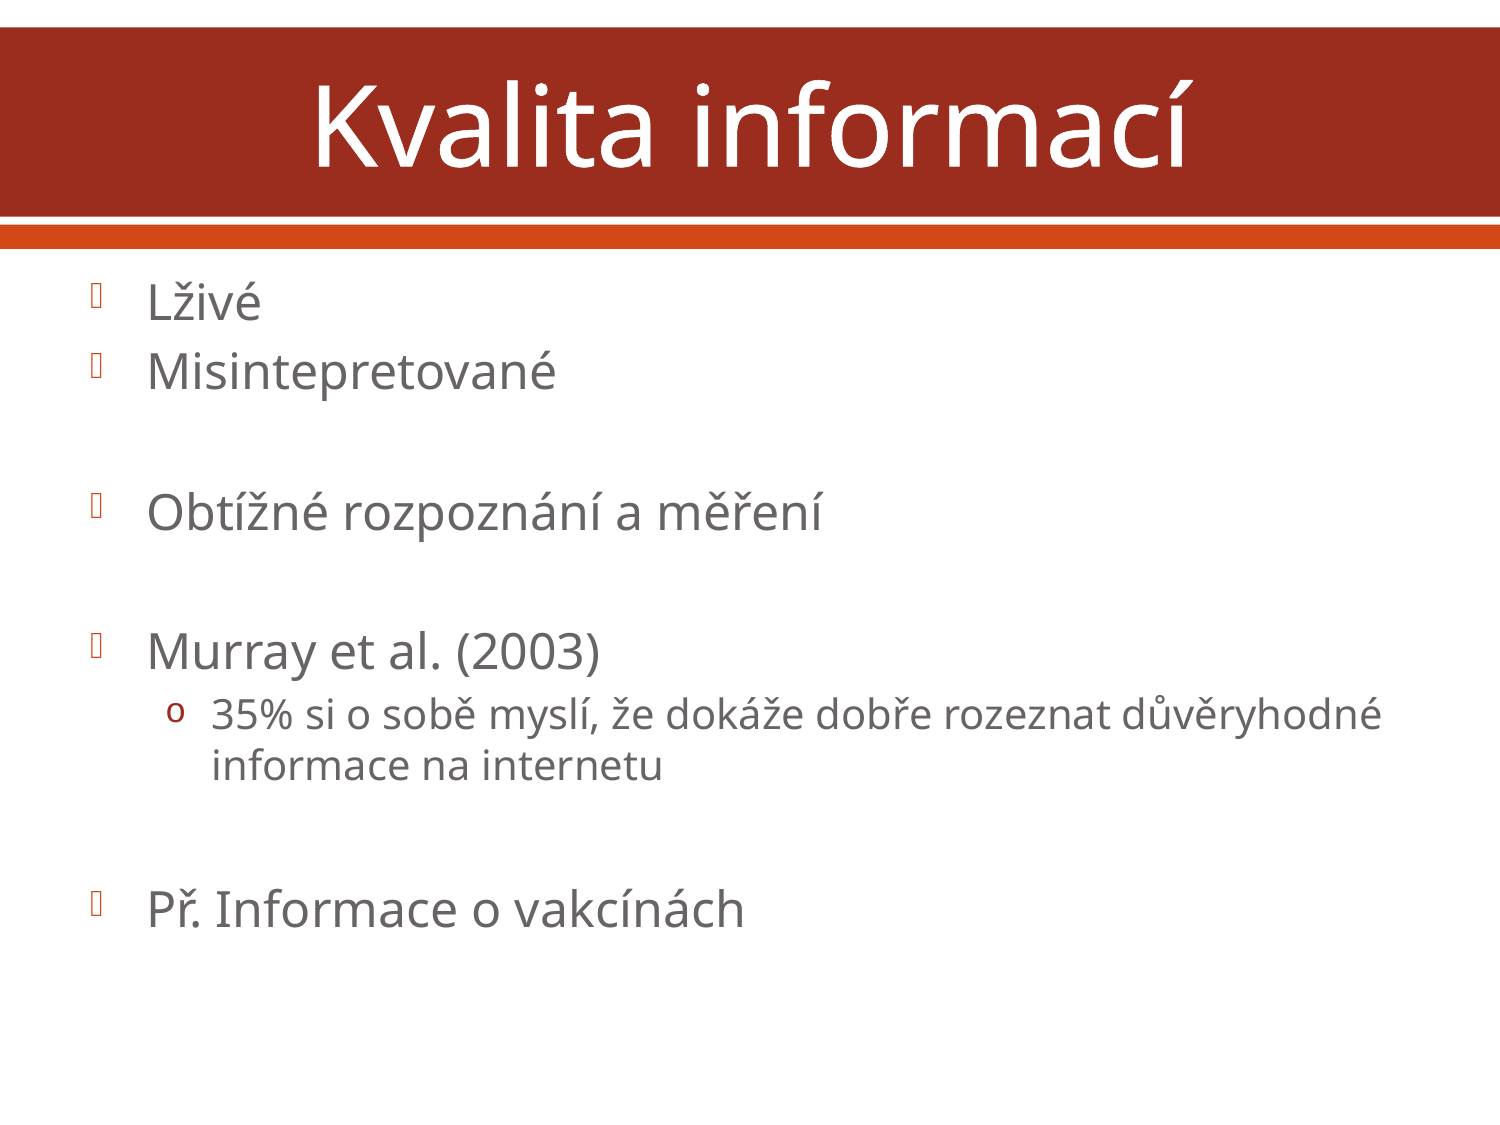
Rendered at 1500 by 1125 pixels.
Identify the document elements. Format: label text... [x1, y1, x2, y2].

list Lživé Misintepretované Obtížné rozpoznání a měření Murray et al. (2003) 35% si o sobě myslí, že dokáže dobře rozeznat důvěryhodné informace na internetu Př. Informace o vakcínách [75, 262, 1425, 1005]
title Kvalita informací [75, 29, 1425, 213]
